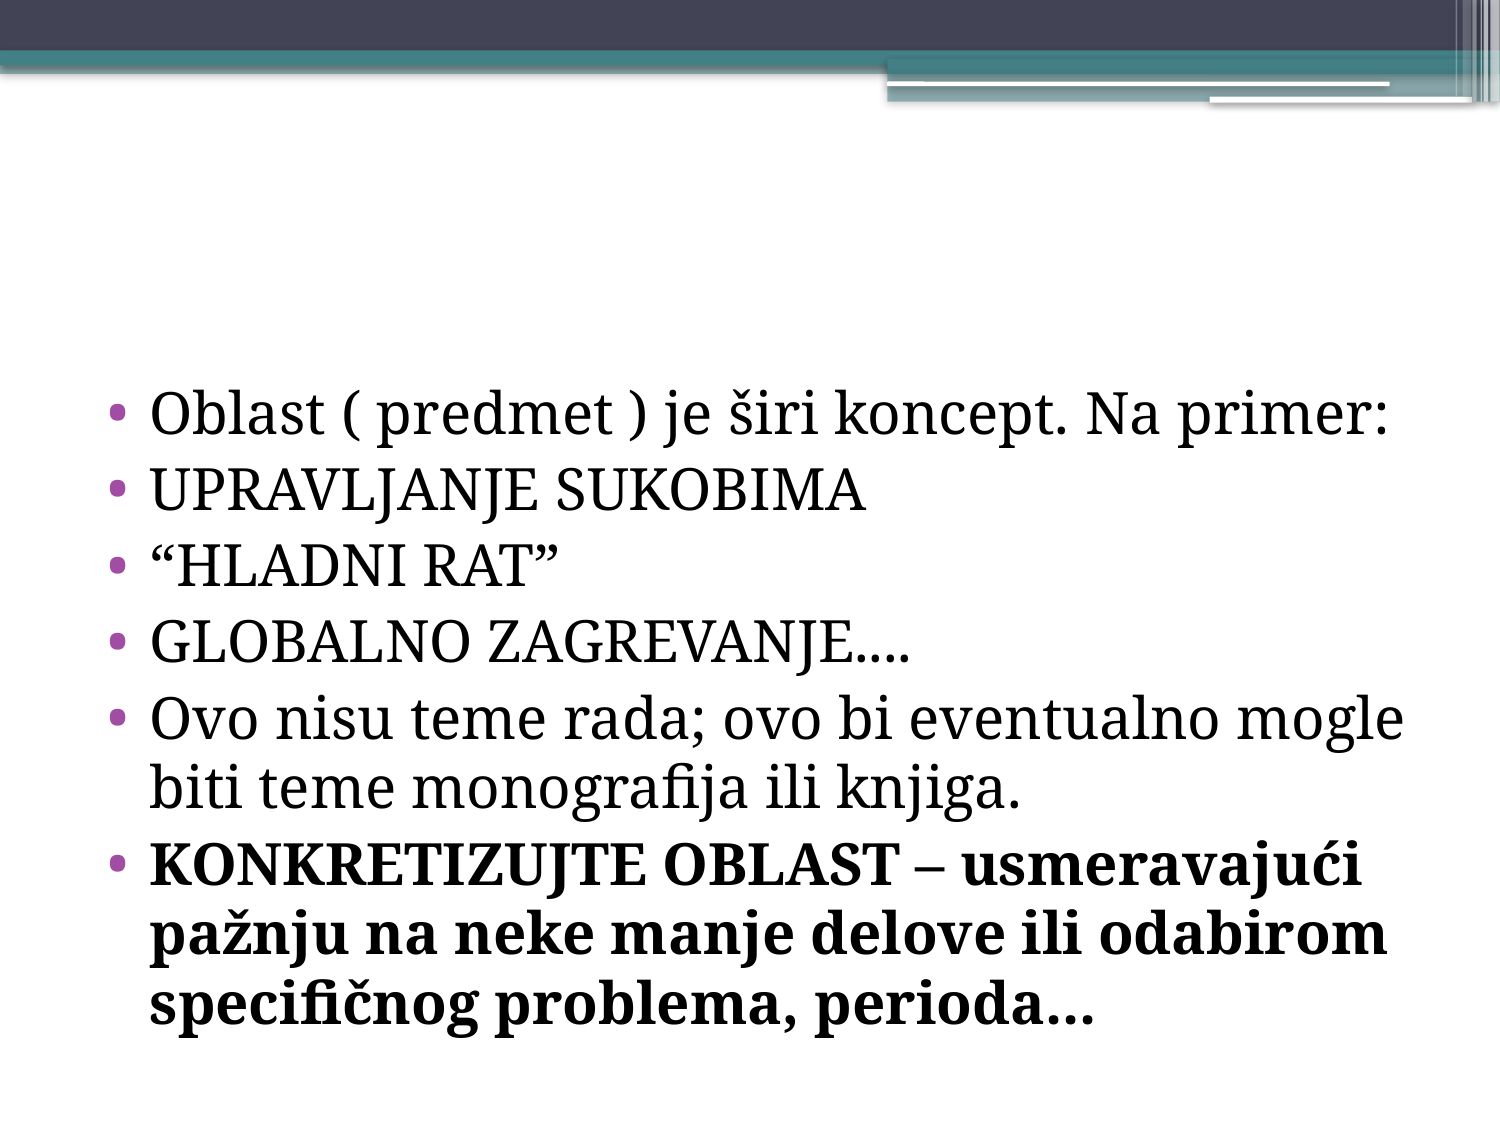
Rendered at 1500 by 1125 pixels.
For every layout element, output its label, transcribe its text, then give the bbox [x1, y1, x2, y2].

list Oblast ( predmet ) je širi koncept. Na primer: UPRAVLJANJE SUKOBIMA “HLADNI RAT” GLOBALNO ZAGREVANJE.... Ovo nisu teme rada; ovo bi eventualno mogle biti teme monografija ili knjiga. KONKRETIZUJTE OBLAST – usmeravajući pažnju na neke manje delove ili odabirom specifičnog problema, perioda... [75, 368, 1425, 1079]
